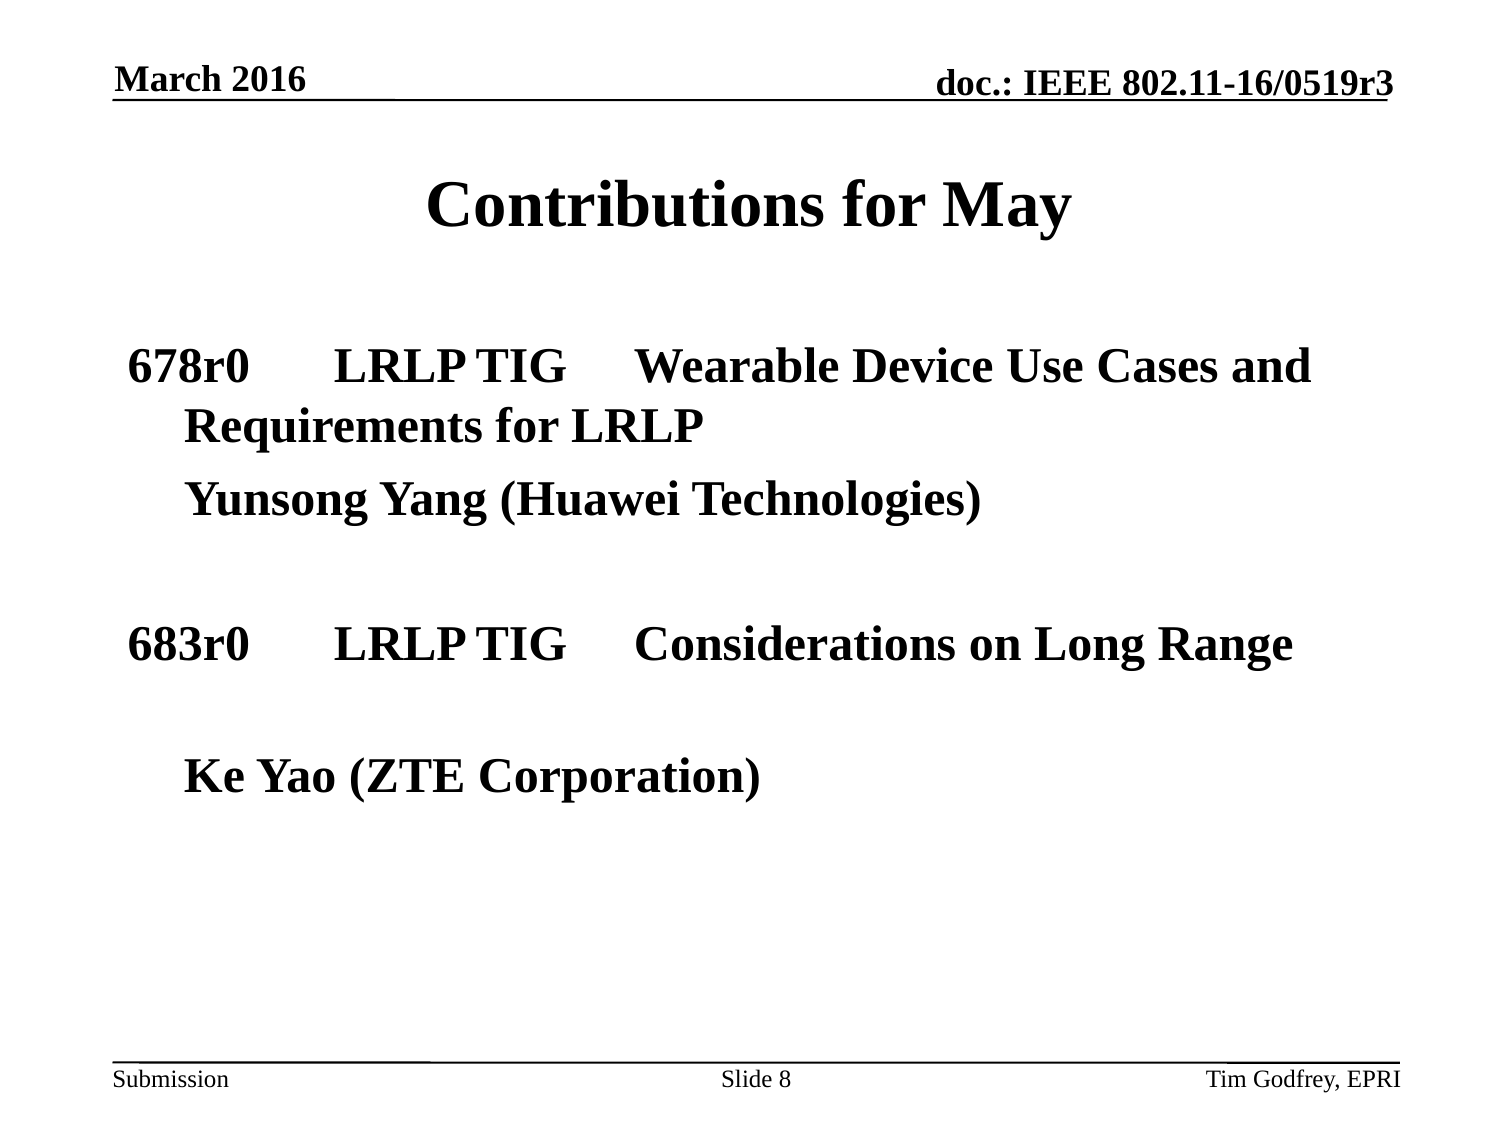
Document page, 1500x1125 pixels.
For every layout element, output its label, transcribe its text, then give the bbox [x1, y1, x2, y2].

title Contributions for May [112, 112, 1388, 288]
list 678r0 LRLP TIG Wearable Device Use Cases and Requirements for LRLP Yunsong Yang (Huawei Technologies) 683r0 LRLP TIG Considerations on Long Range Ke Yao (ZTE Corporation) [112, 324, 1388, 1000]
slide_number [114, 54, 423, 100]
footer Tim Godfrey, EPRI [878, 1061, 1402, 1093]
slide_number Slide 8 [712, 1061, 800, 1123]
